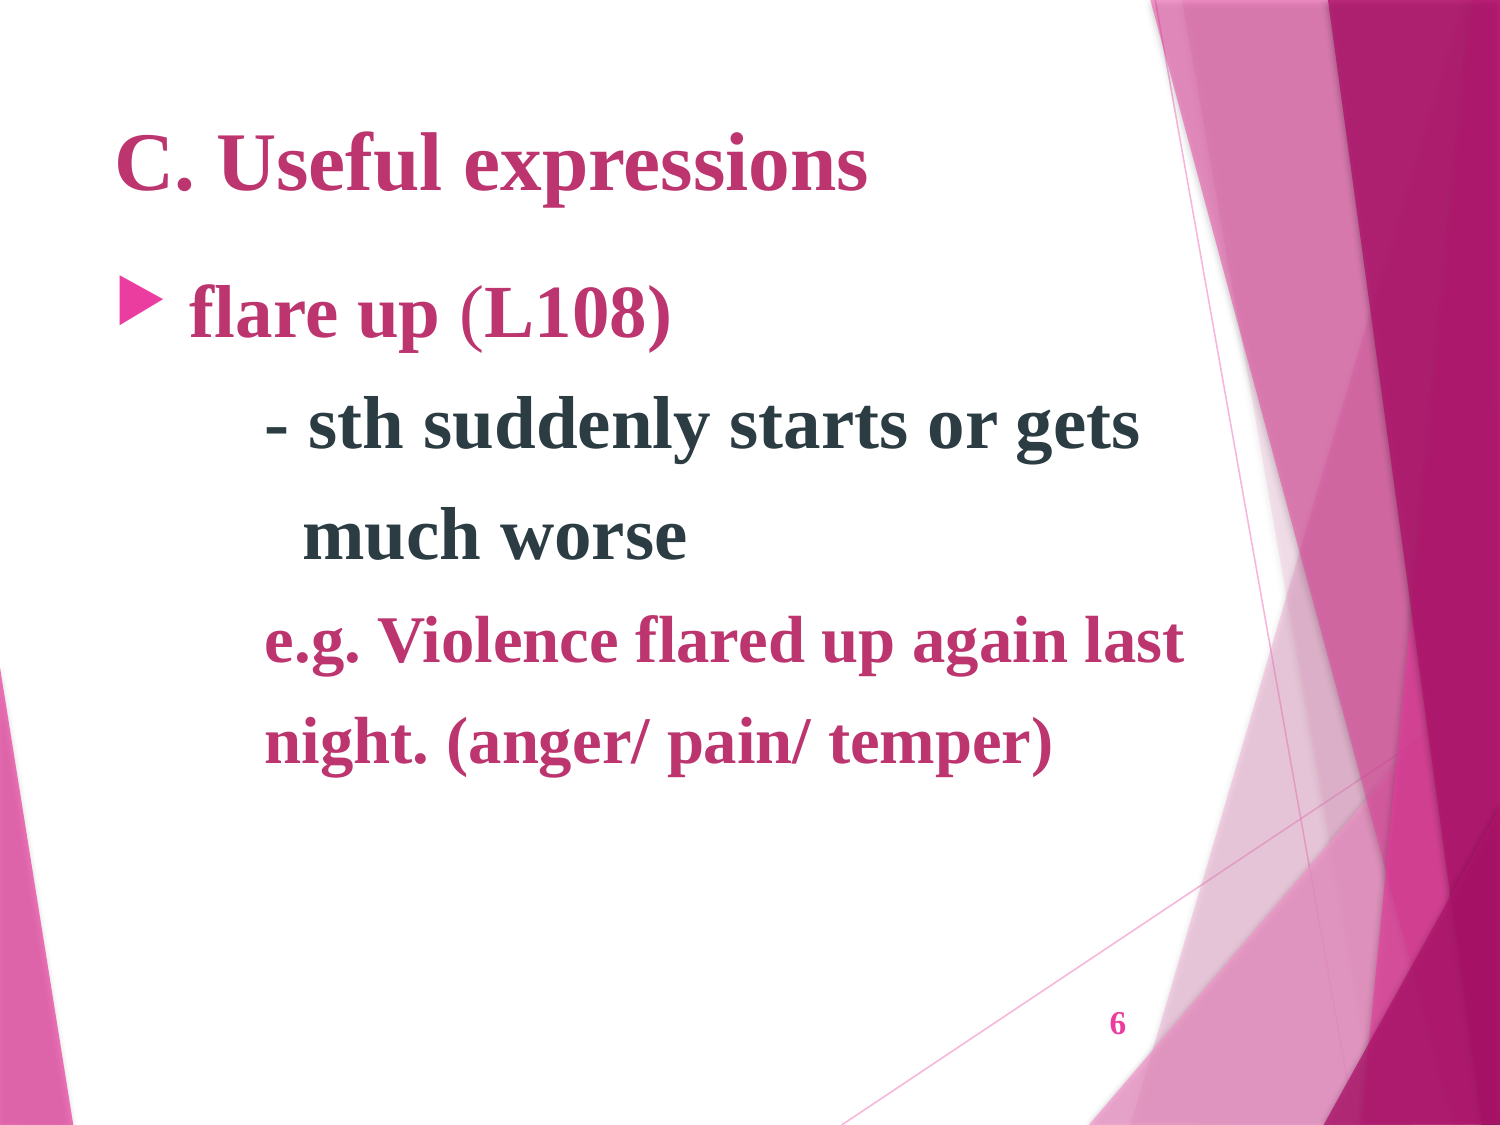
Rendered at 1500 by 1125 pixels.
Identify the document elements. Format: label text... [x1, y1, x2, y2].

title C. Useful expressions [99, 99, 1142, 255]
list flare up (L108) - sth suddenly starts or gets much worse e.g. Violence flared up again last night. (anger/ pain/ temper) [99, 255, 1223, 988]
slide_number 6 [1057, 991, 1142, 1051]
